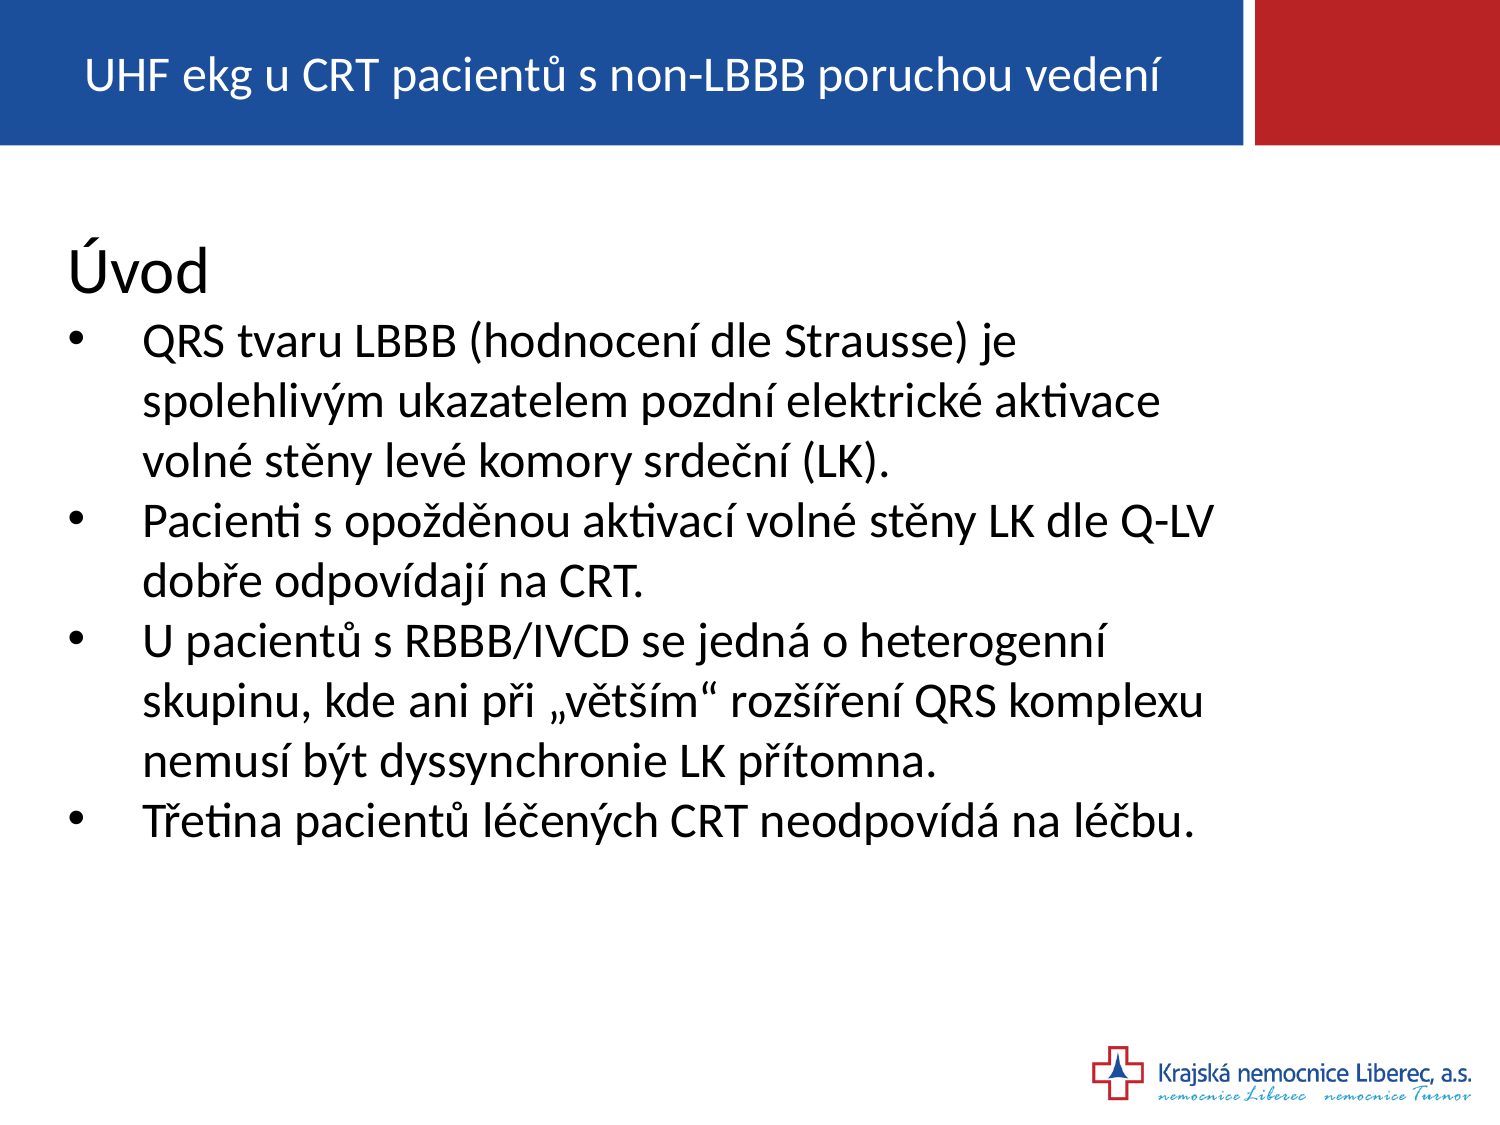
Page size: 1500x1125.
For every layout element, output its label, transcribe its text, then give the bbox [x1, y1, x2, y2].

text_box Úvod QRS tvaru LBBB (hodnocení dle Strausse) je spolehlivým ukazatelem pozdní elektrické aktivace volné stěny levé komory srdeční (LK). Pacienti s opožděnou aktivací volné stěny LK dle Q-LV dobře odpovídají na CRT. U pacientů s RBBB/IVCD se jedná o heterogenní skupinu, kde ani při „větším“ rozšíření QRS komplexu nemusí být dyssynchronie LK přítomna. Třetina pacientů léčených CRT neodpovídá na léčbu. [53, 219, 1282, 855]
text_box [0, 0, 1245, 148]
text_box [1253, 0, 1500, 148]
text_box UHF ekg u CRT pacientů s non-LBBB poruchou vedení [70, 33, 1177, 109]
picture [1091, 1046, 1472, 1102]
